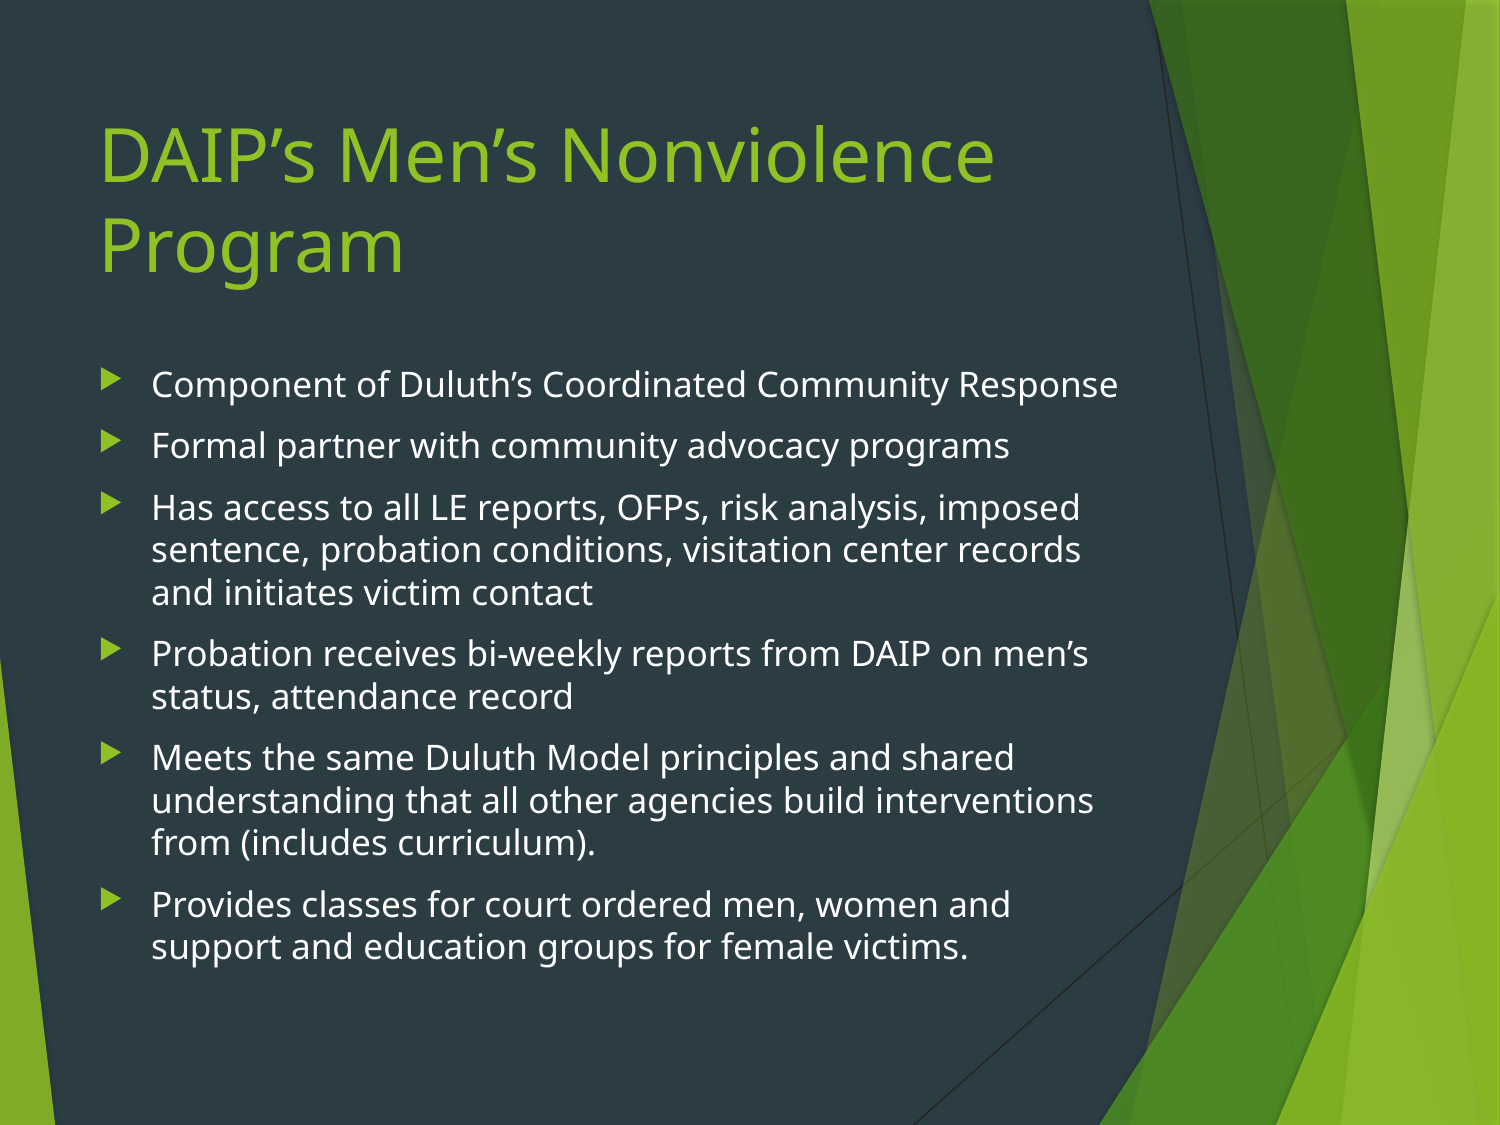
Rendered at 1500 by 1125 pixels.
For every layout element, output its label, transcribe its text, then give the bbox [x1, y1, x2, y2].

list Component of Duluth’s Coordinated Community Response Formal partner with community advocacy programs Has access to all LE reports, OFPs, risk analysis, imposed sentence, probation conditions, visitation center records and initiates victim contact Probation receives bi-weekly reports from DAIP on men’s status, attendance record Meets the same Duluth Model principles and shared understanding that all other agencies build interventions from (includes curriculum). Provides classes for court ordered men, women and support and education groups for female victims. [83, 354, 1141, 992]
title DAIP’s Men’s Nonviolence Program [83, 99, 1141, 317]
